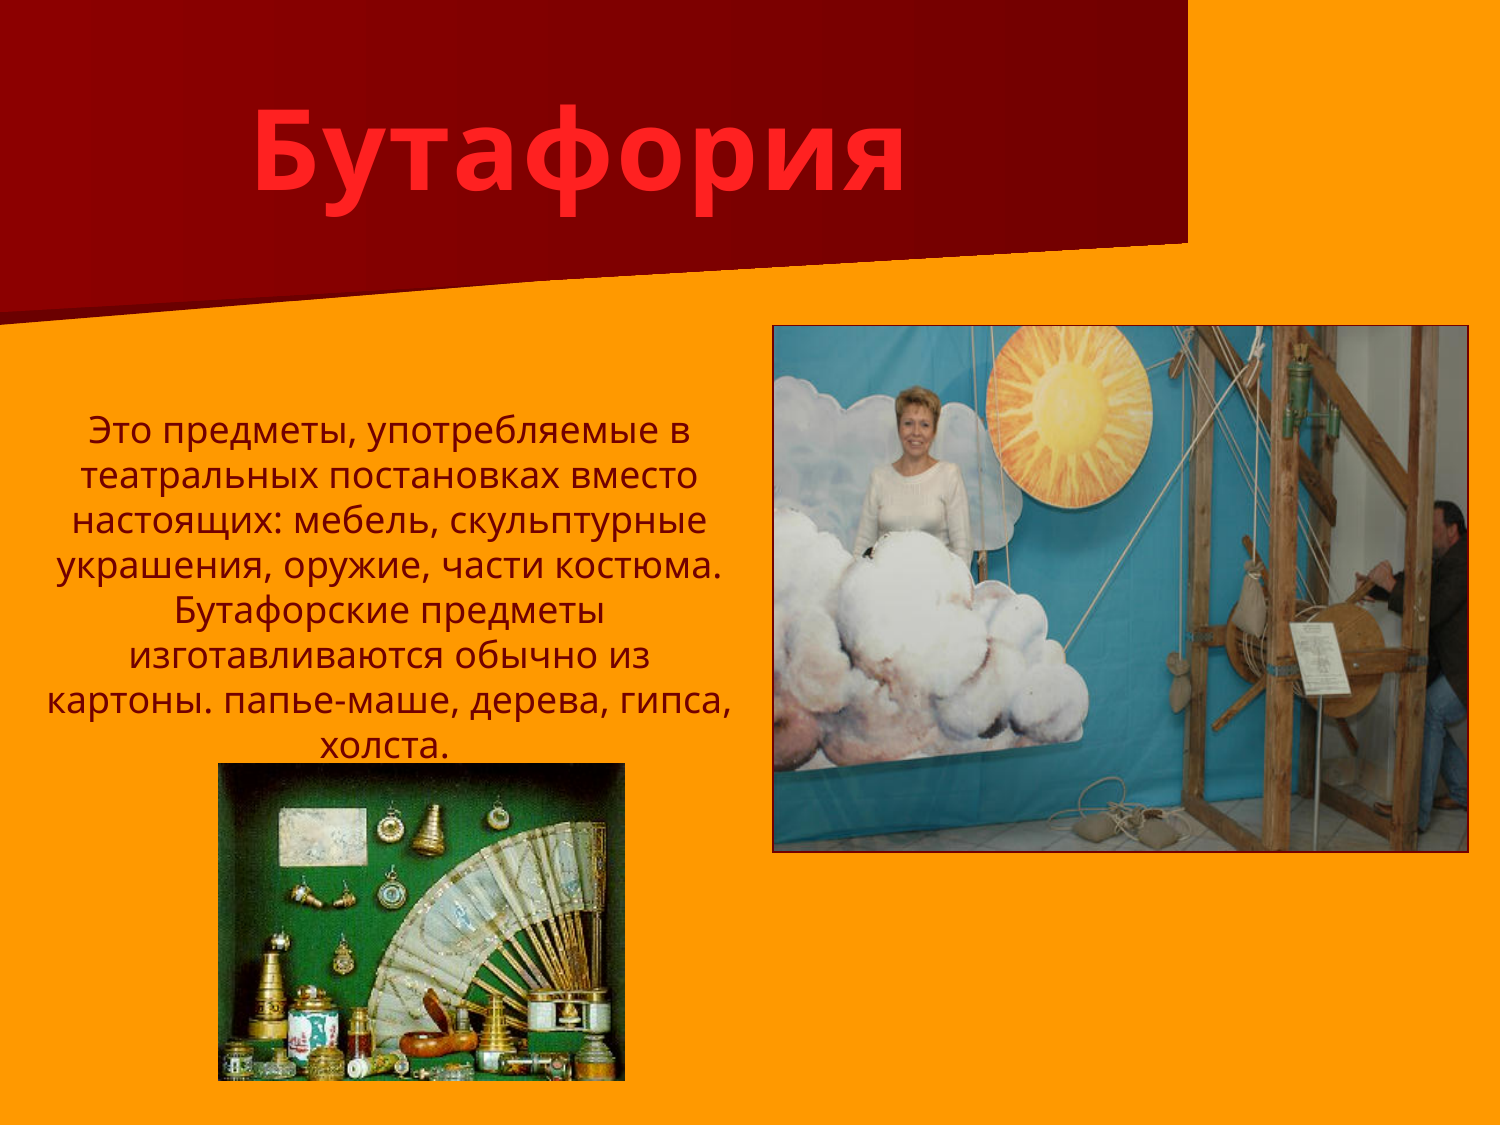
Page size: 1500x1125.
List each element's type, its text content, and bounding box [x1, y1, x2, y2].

title Это предметы, употребляемые в театральных постановках вместо настоящих: мебель, скульптурные украшения, оружие, части костюма. Бутафорские предметы изготавливаются обычно из картоны. папье-маше, дерева, гипса, холста. [29, 385, 751, 788]
picture [773, 325, 1468, 852]
picture [218, 763, 625, 1081]
text_box Бутафория [140, 70, 1020, 221]
